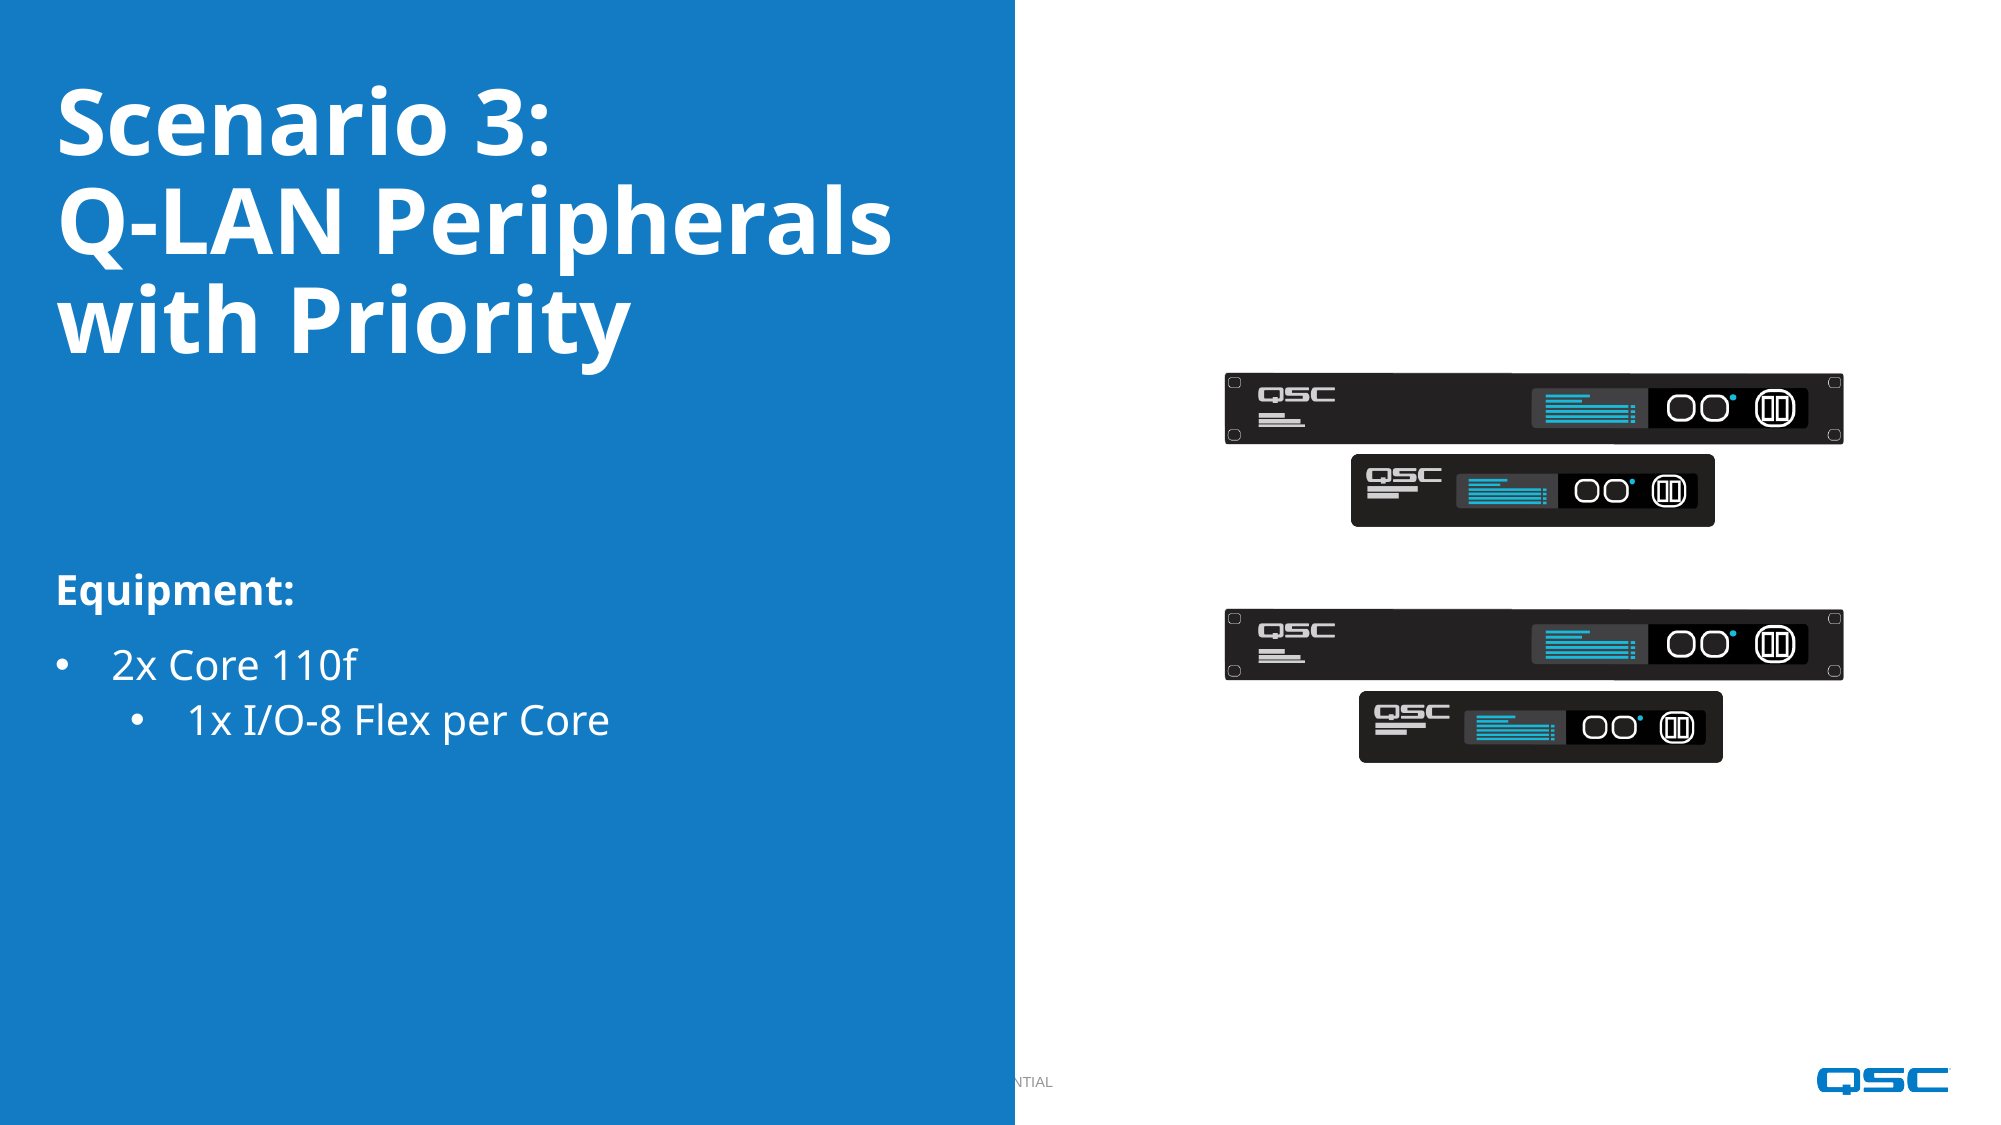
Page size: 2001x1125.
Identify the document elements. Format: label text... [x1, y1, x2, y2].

picture [1224, 608, 1844, 681]
picture [1351, 454, 1715, 527]
picture [1817, 1068, 1951, 1095]
title Scenario 3: Q-LAN Peripherals with Priority [41, 68, 986, 476]
list Equipment: 2x Core 110f 1x I/O-8 Flex per Core [40, 550, 985, 1098]
picture [1224, 372, 1844, 445]
text_box [0, 0, 1016, 1125]
picture [1359, 691, 1723, 763]
